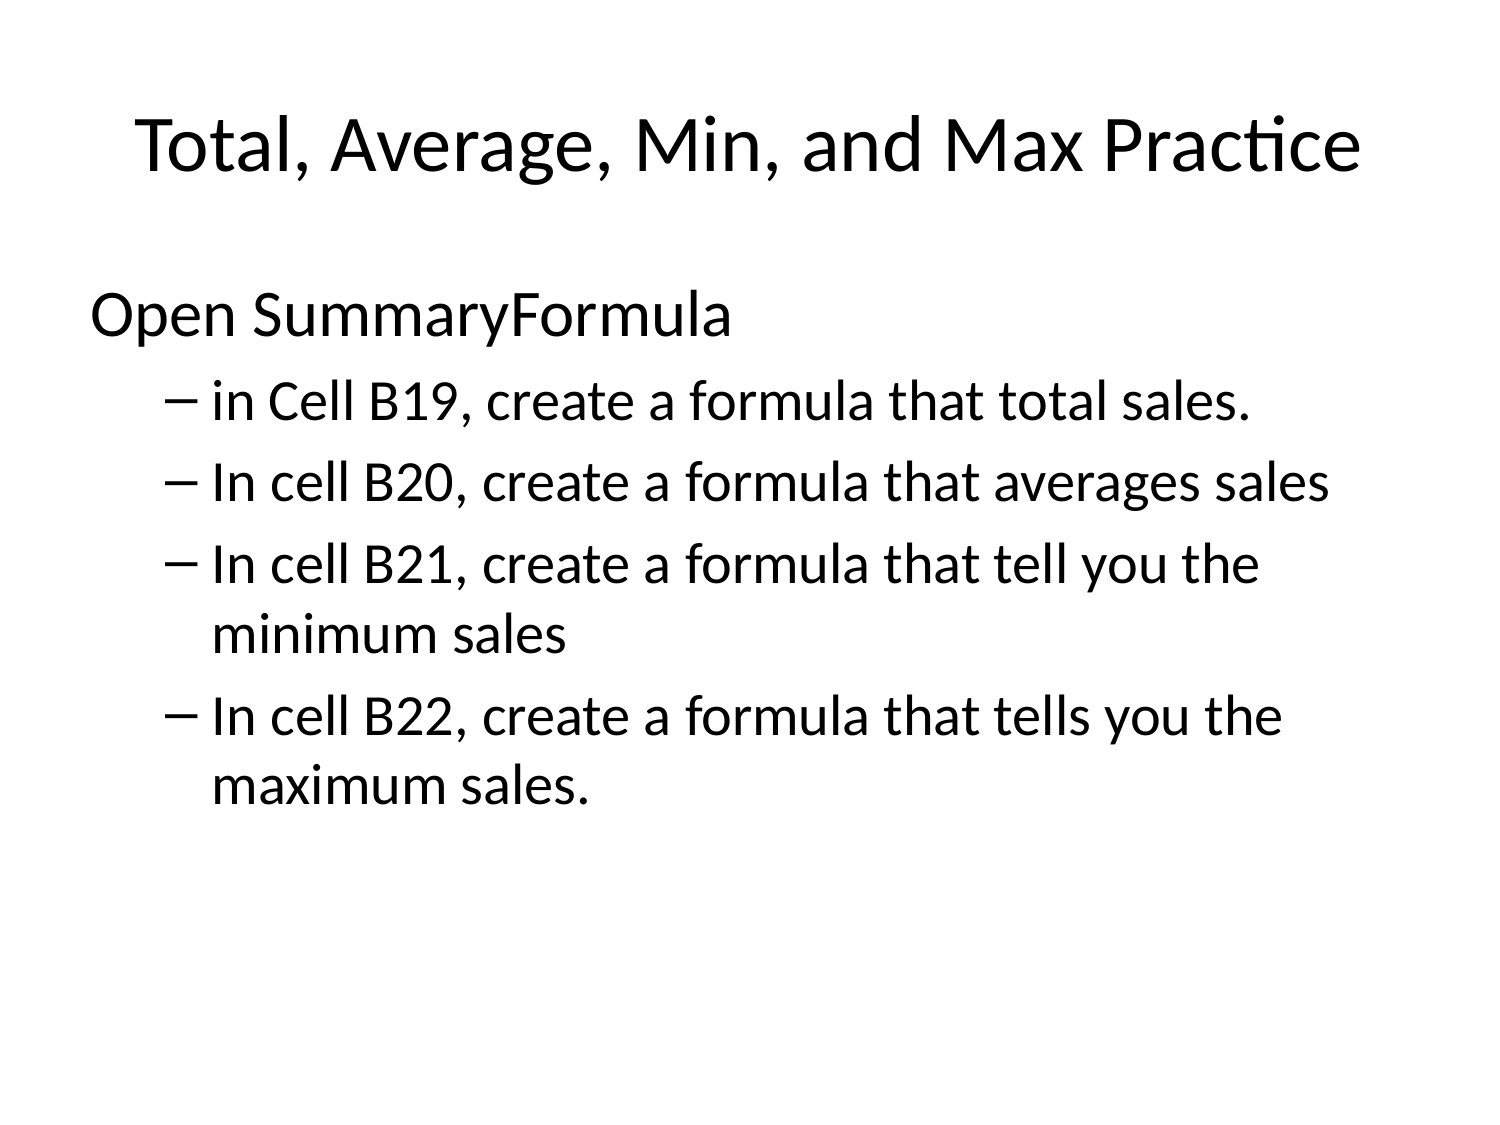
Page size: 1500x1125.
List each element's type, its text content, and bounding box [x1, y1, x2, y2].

title Total, Average, Min, and Max Practice [75, 45, 1425, 233]
list Open SummaryFormula in Cell B19, create a formula that total sales. In cell B20, create a formula that averages sales In cell B21, create a formula that tell you the minimum sales In cell B22, create a formula that tells you the maximum sales. [75, 262, 1425, 1005]
